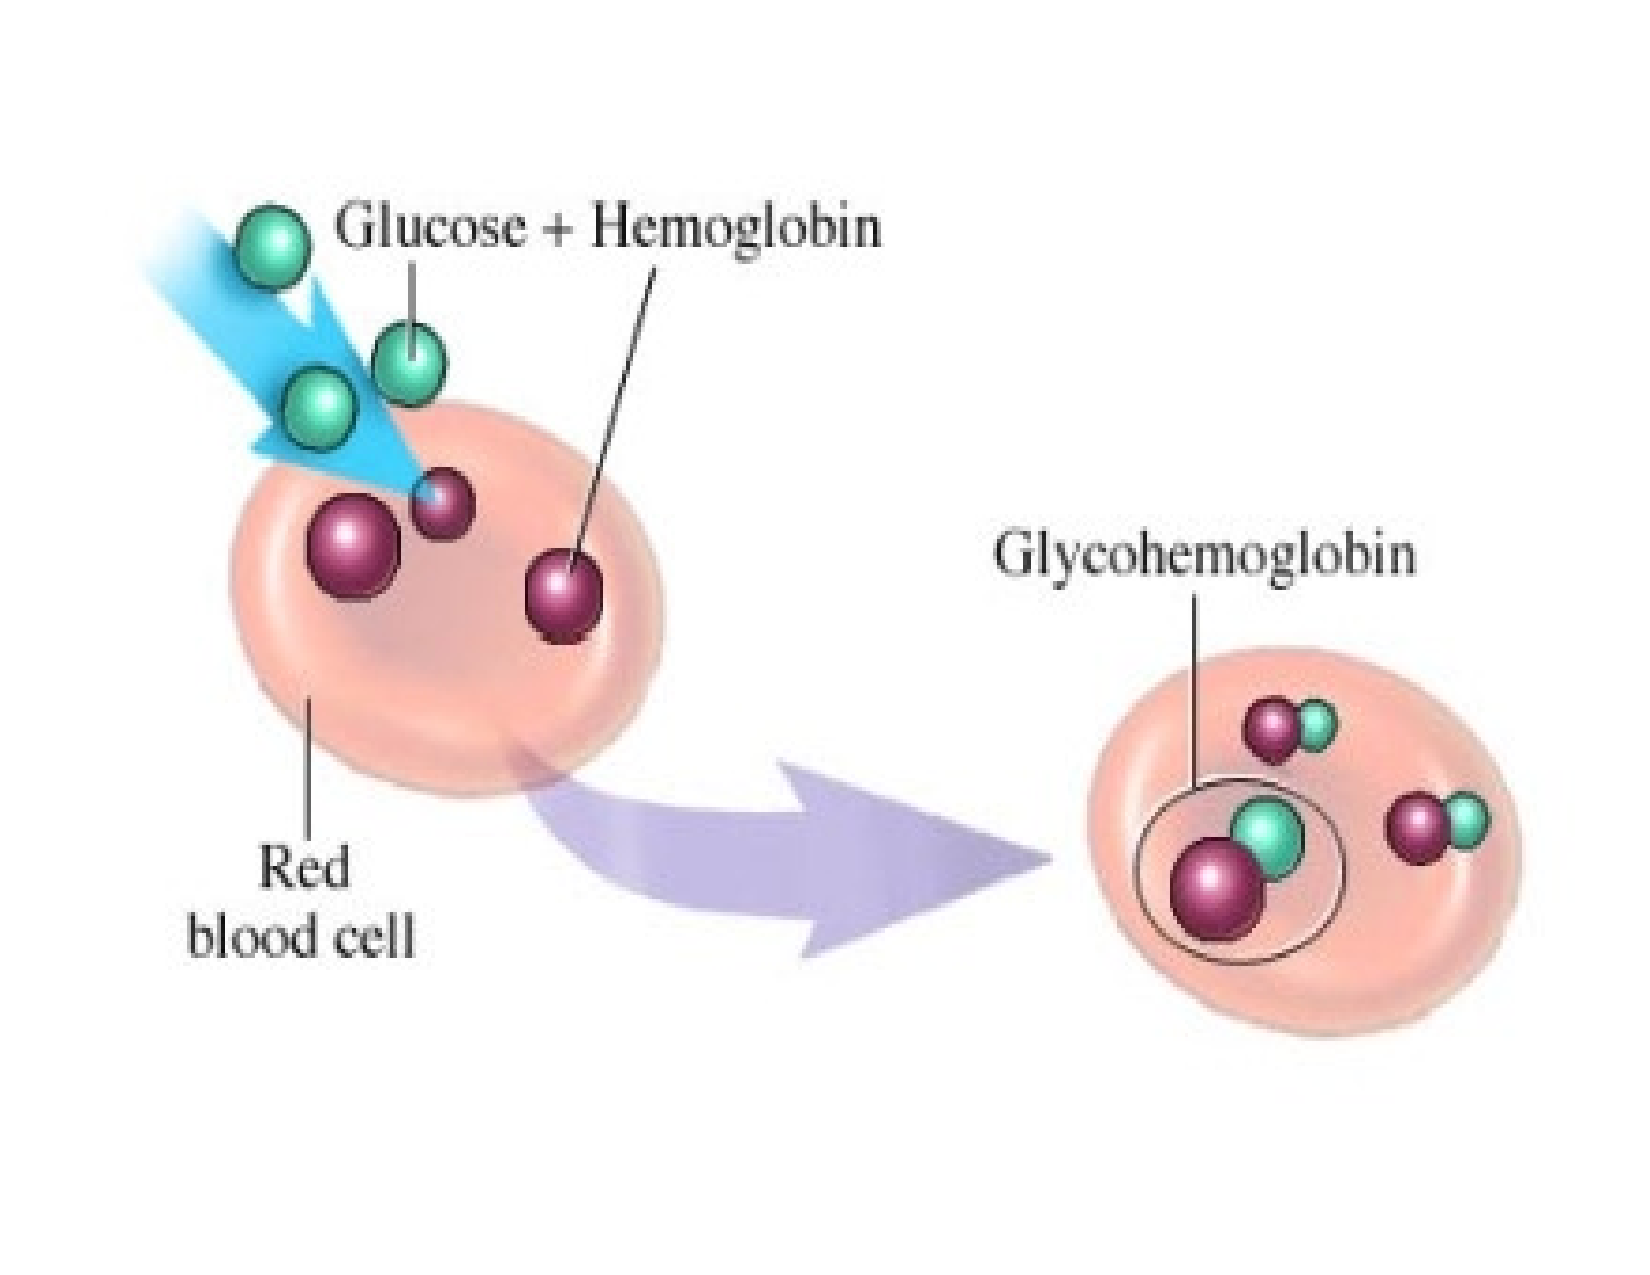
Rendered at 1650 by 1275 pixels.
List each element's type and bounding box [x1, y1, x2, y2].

text_box [74, 74, 1576, 1201]
